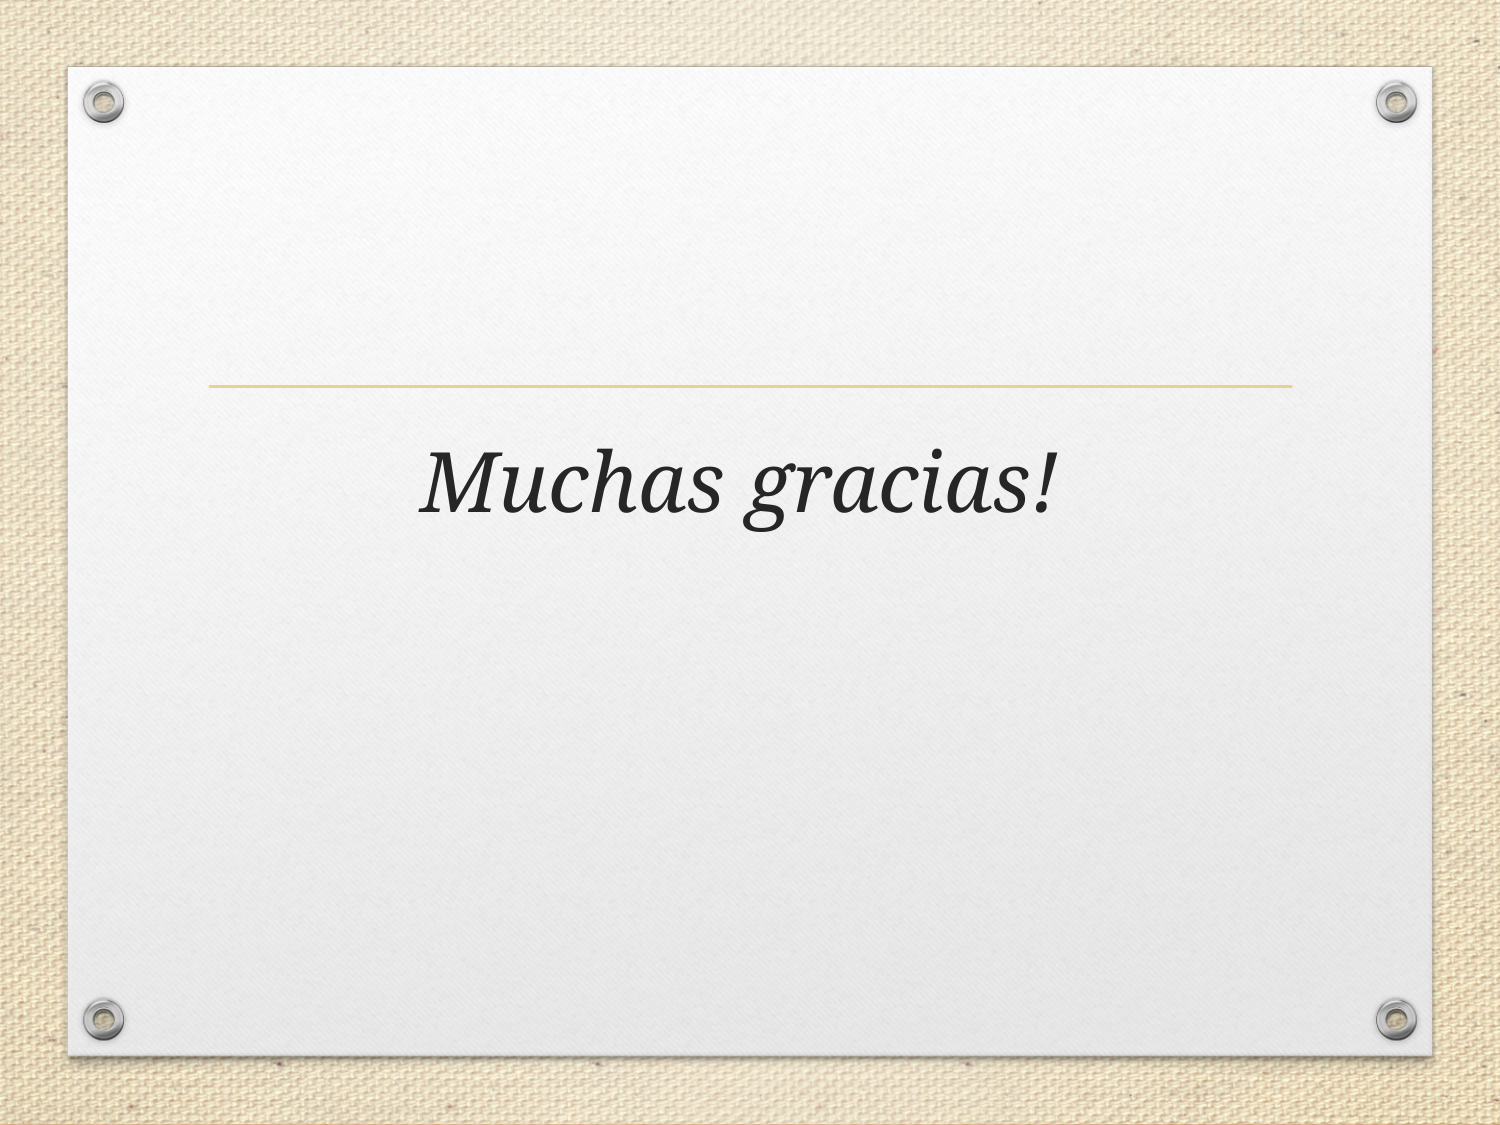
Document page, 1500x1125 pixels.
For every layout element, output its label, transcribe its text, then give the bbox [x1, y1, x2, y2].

title Muchas gracias! [64, 385, 1415, 573]
picture [0, 0, 1500, 1125]
